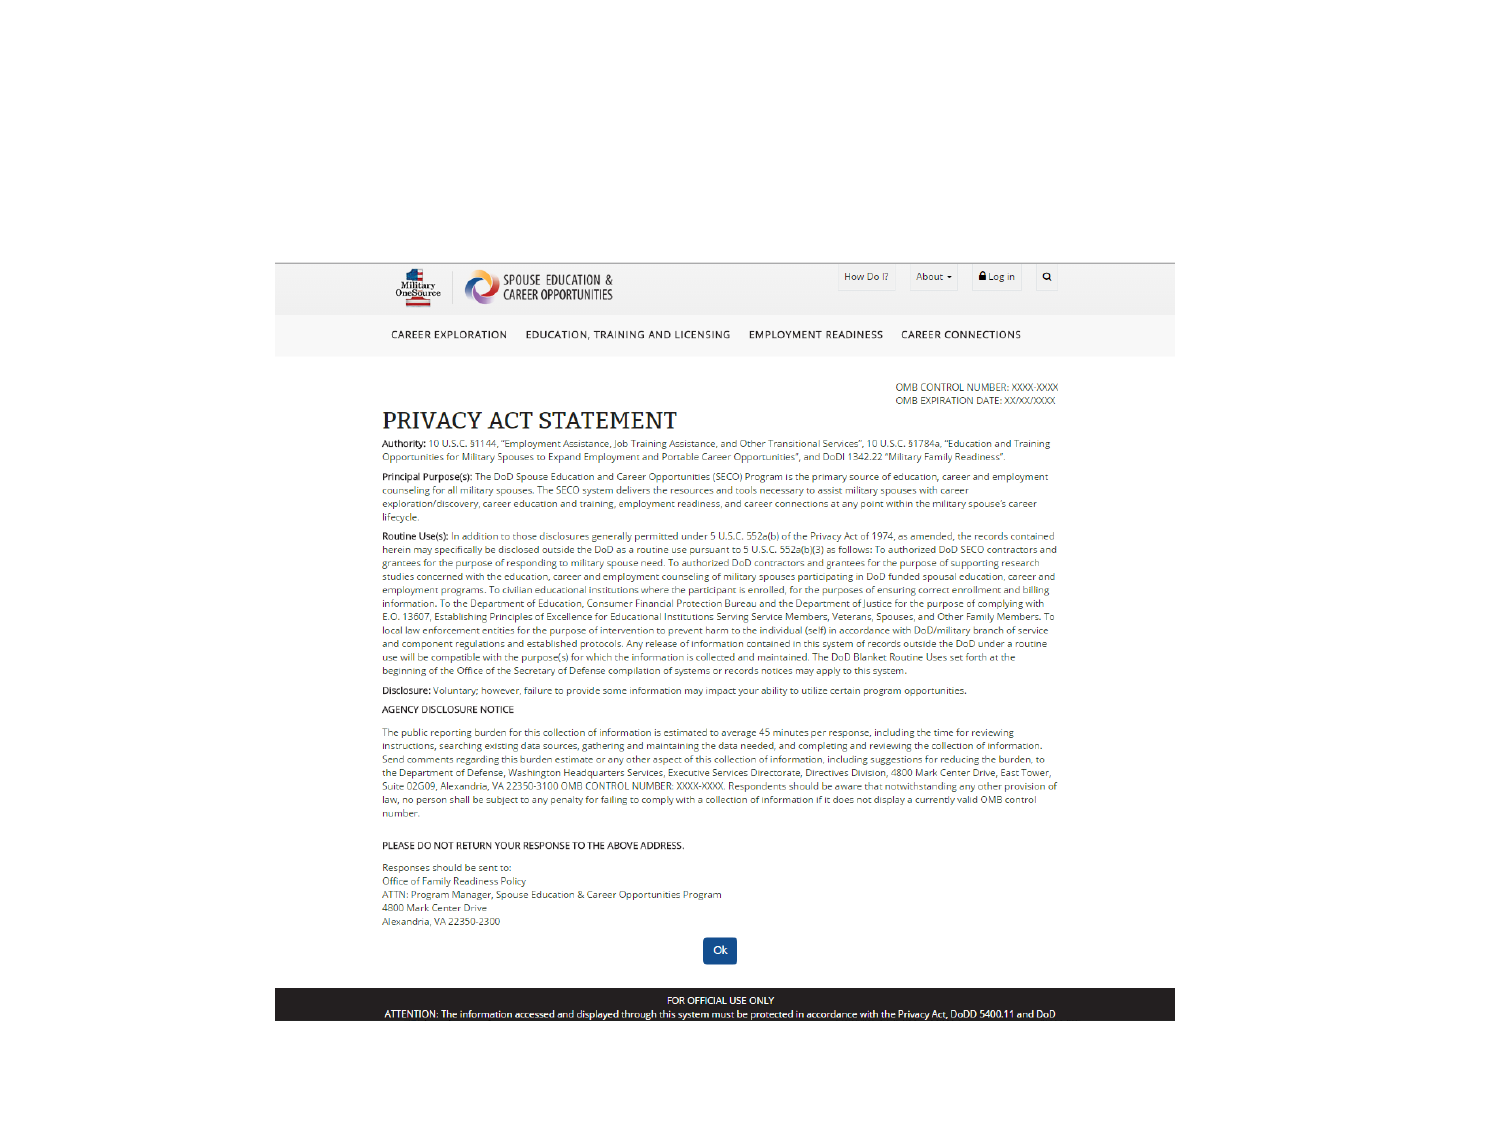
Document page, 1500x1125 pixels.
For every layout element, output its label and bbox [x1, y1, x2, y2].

picture [274, 262, 1176, 1022]
